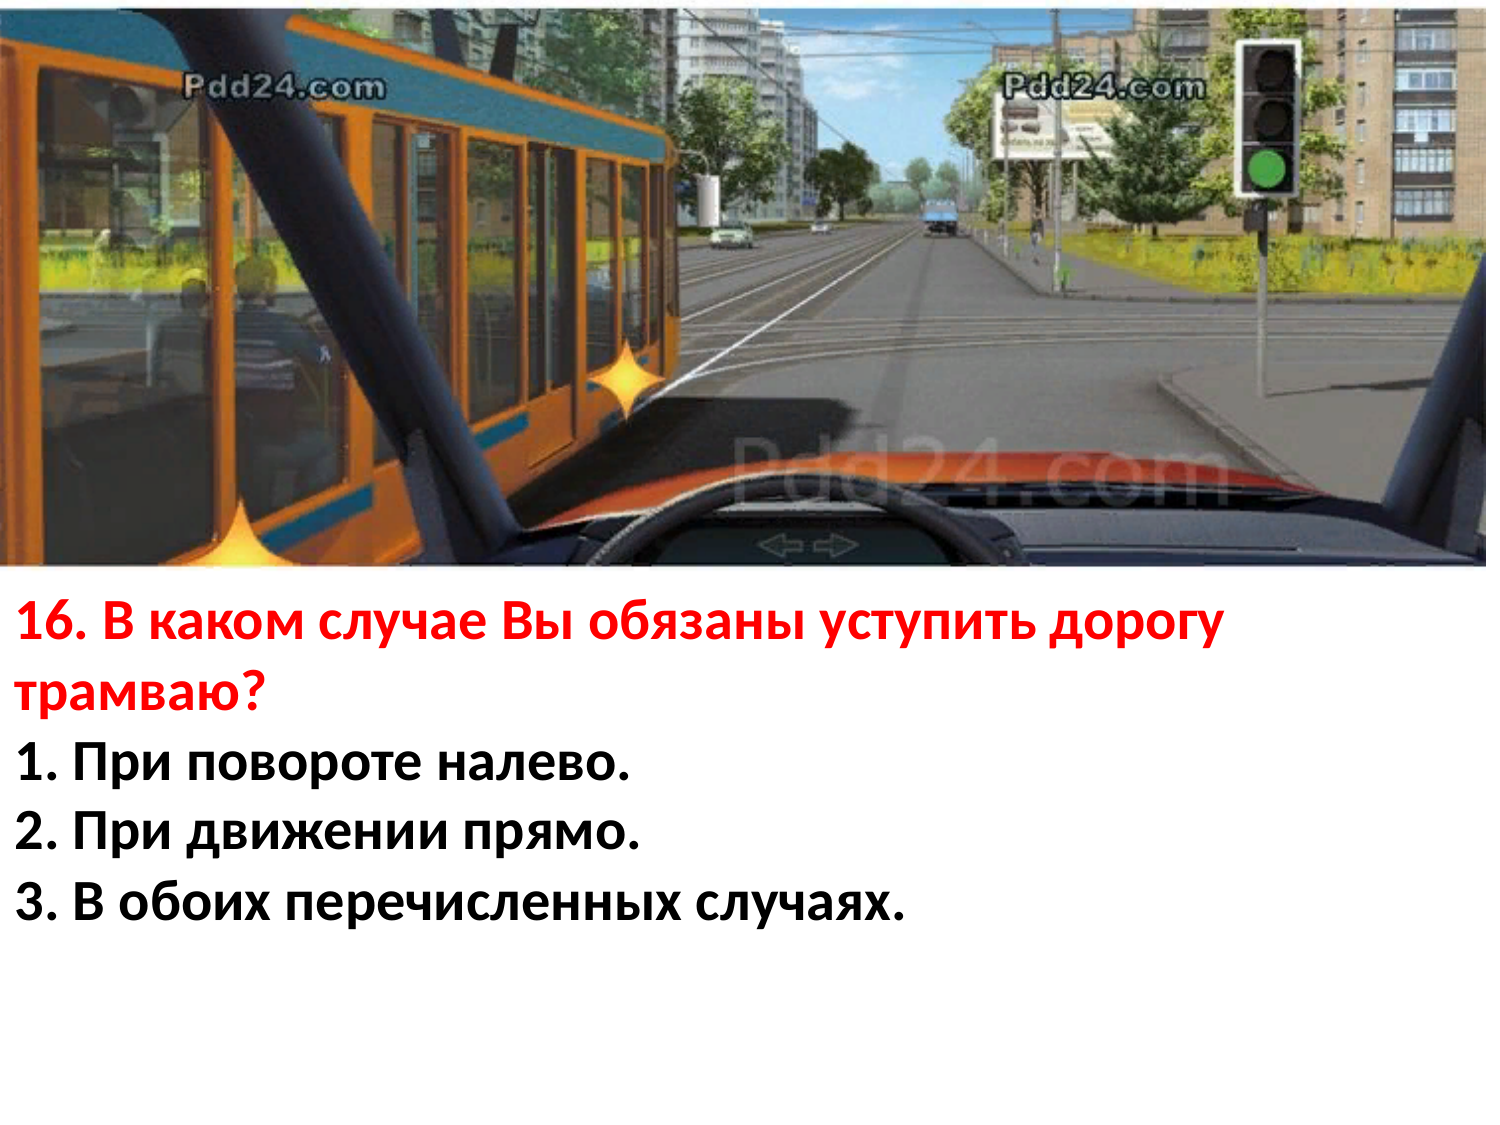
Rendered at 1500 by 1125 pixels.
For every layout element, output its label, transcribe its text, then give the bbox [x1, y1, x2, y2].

text_box 16. В каком случае Вы обязаны уступить дорогу трамваю? 1. При повороте налево. 2. При движении прямо. 3. В обоих перечисленных случаях. [0, 581, 1486, 939]
picture [0, 0, 1486, 575]
